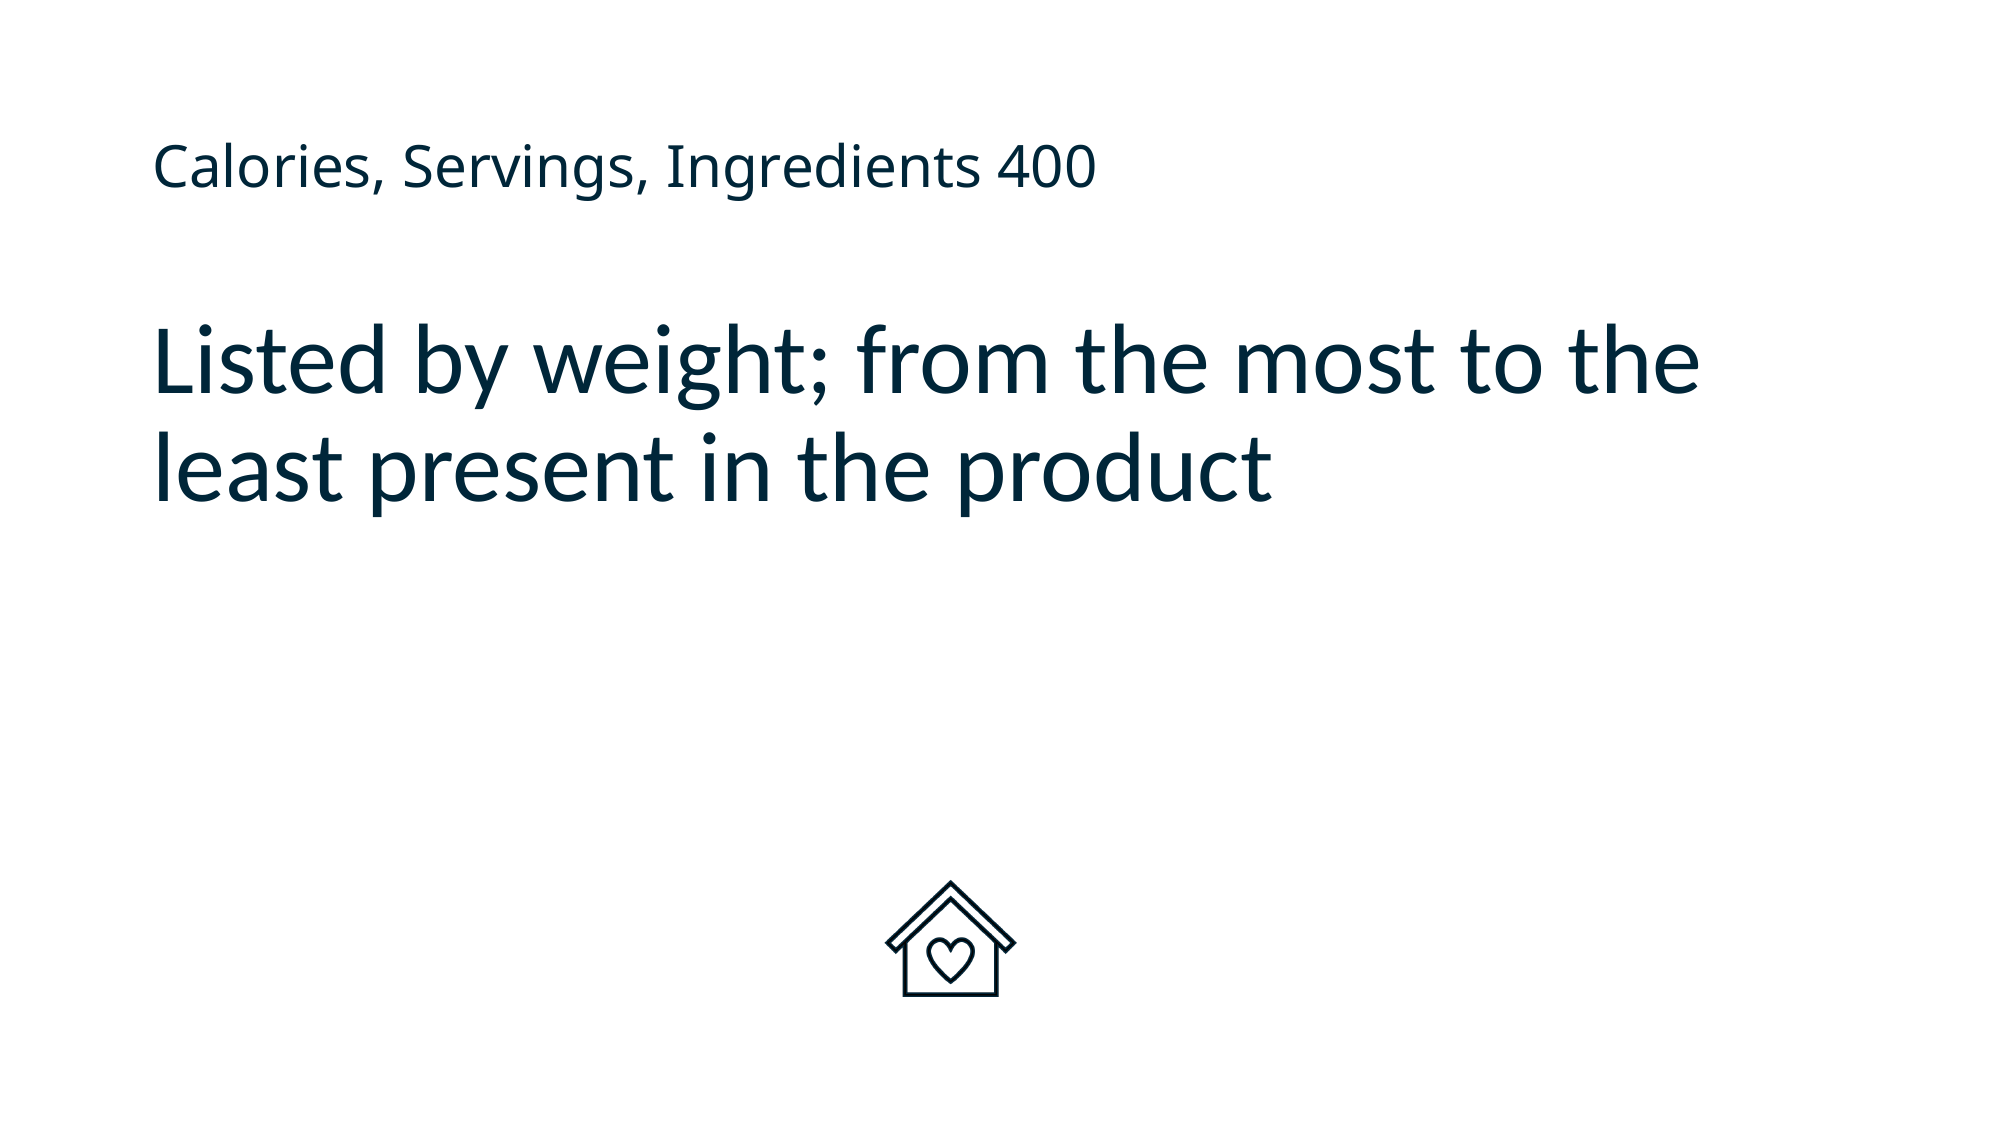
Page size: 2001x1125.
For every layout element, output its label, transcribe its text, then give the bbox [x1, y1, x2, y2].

picture [875, 864, 1026, 1015]
title Calories, Servings, Ingredients 400 [137, 59, 1863, 278]
list Listed by weight; from the most to the least present in the product [137, 299, 1863, 1014]
